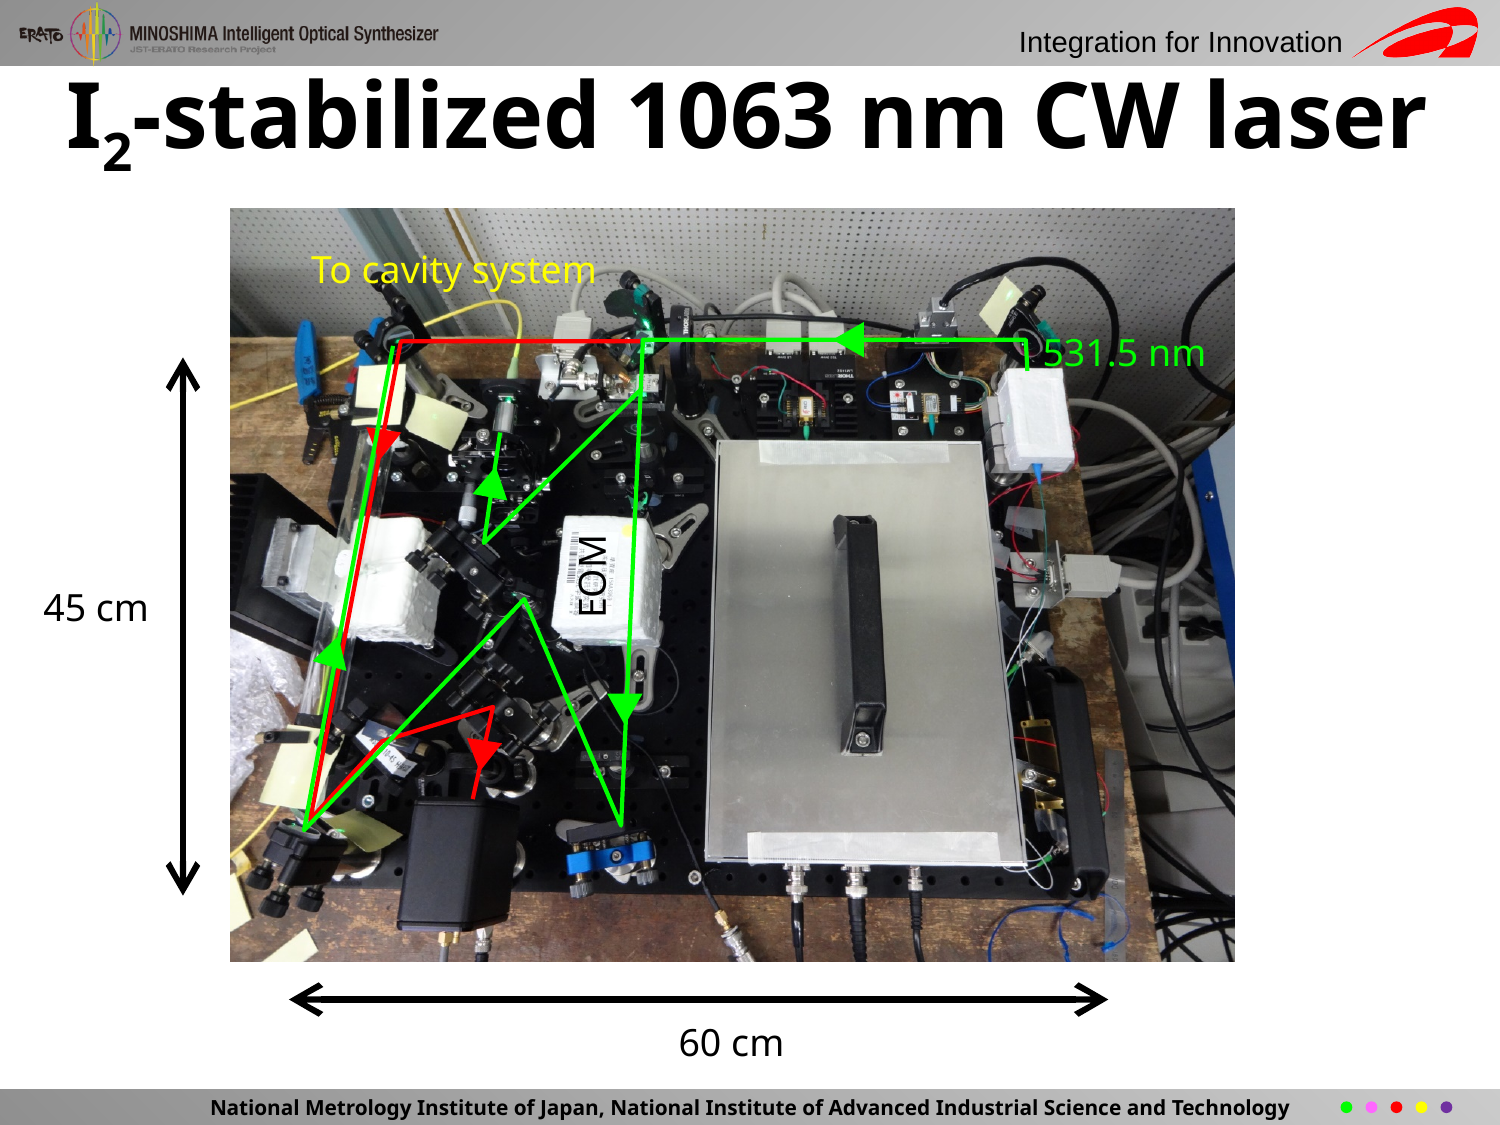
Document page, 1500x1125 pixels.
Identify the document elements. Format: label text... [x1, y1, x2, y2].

text_box 60 cm [663, 1011, 799, 1072]
title I2-stabilized 1063 nm CW laser [25, 66, 1471, 173]
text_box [303, 321, 1028, 831]
picture [229, 207, 1235, 962]
picture [14, 0, 443, 68]
text_box 45 cm [28, 576, 164, 637]
picture [1352, 7, 1478, 58]
